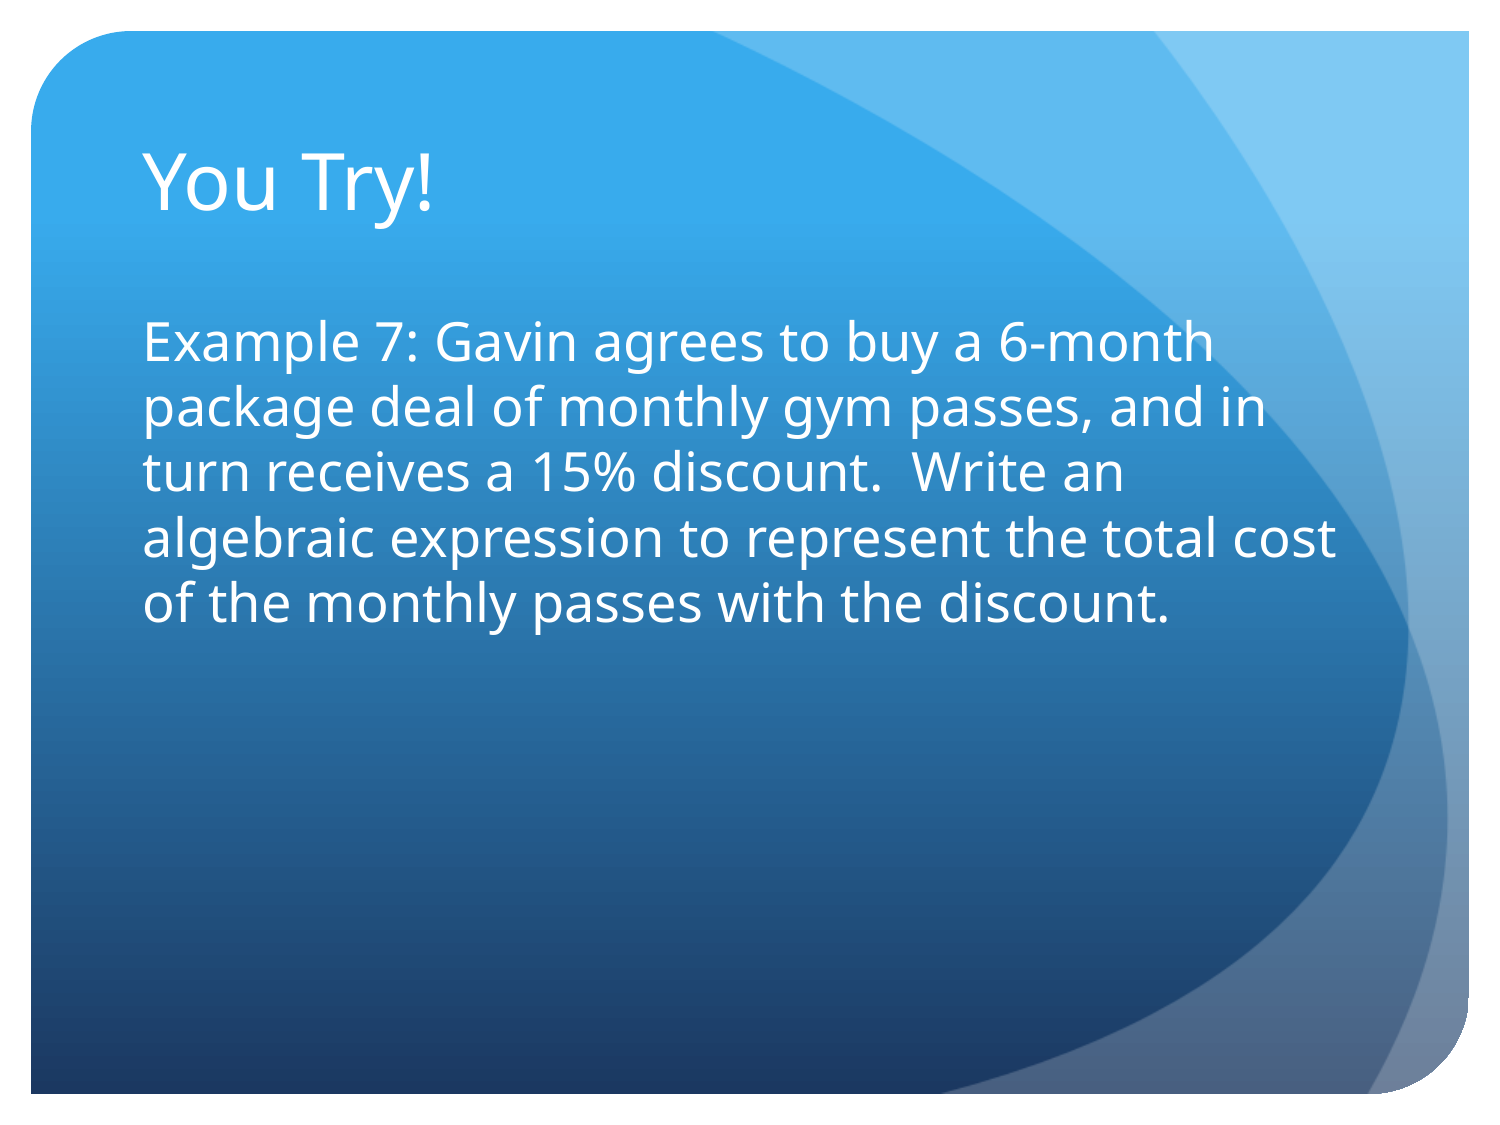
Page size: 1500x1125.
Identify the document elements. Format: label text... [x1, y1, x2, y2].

title You Try! [127, 62, 1372, 234]
list Example 7: Gavin agrees to buy a 6-month package deal of monthly gym passes, and in turn receives a 15% discount. Write an algebraic expression to represent the total cost of the monthly passes with the discount. [127, 299, 1372, 991]
picture [24, 30, 1473, 1094]
